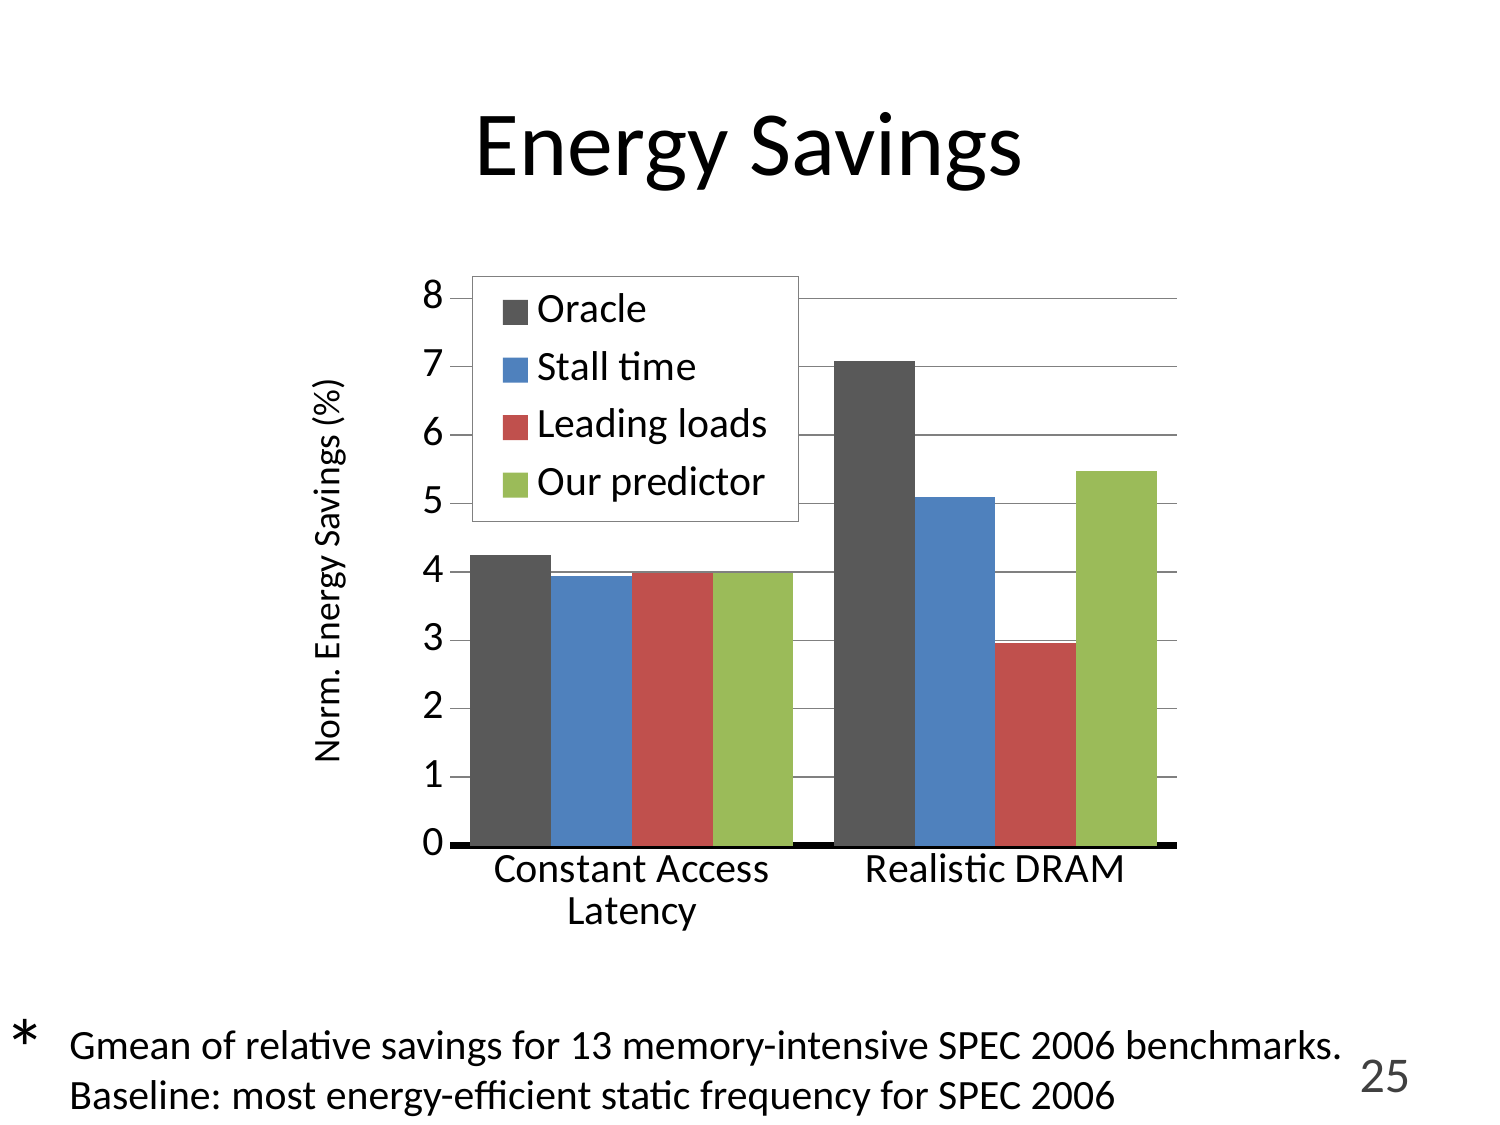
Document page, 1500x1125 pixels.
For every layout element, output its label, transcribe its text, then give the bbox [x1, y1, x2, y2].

chart [299, 262, 1201, 987]
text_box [0, 987, 1376, 1125]
slide_number 25 [1380, 1042, 1425, 1103]
title Energy Savings [75, 45, 1425, 233]
